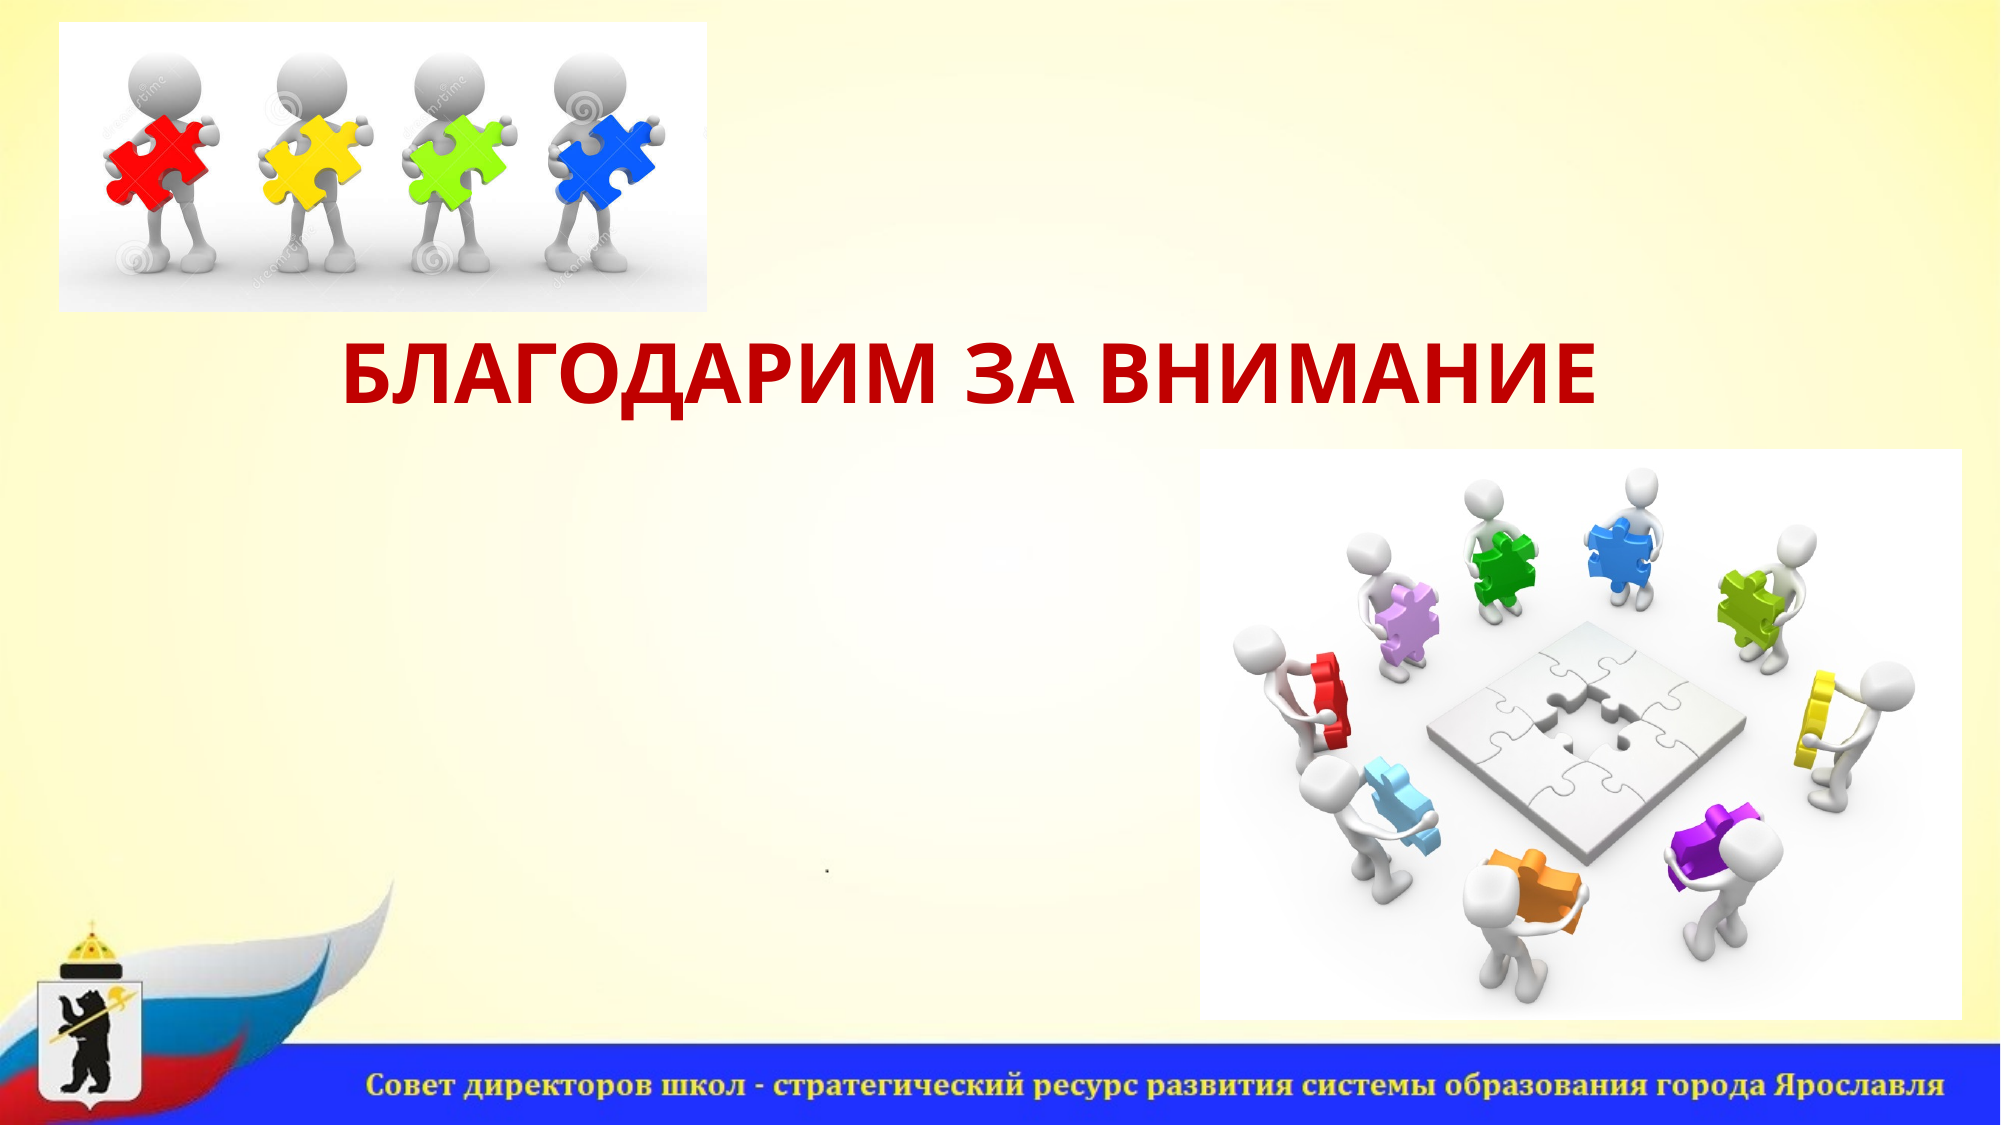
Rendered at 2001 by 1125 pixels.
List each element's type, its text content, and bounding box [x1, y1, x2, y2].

picture [0, 0, 2001, 1125]
text_box БЛАГОДАРИМ ЗА ВНИМАНИЕ [247, 311, 1928, 429]
